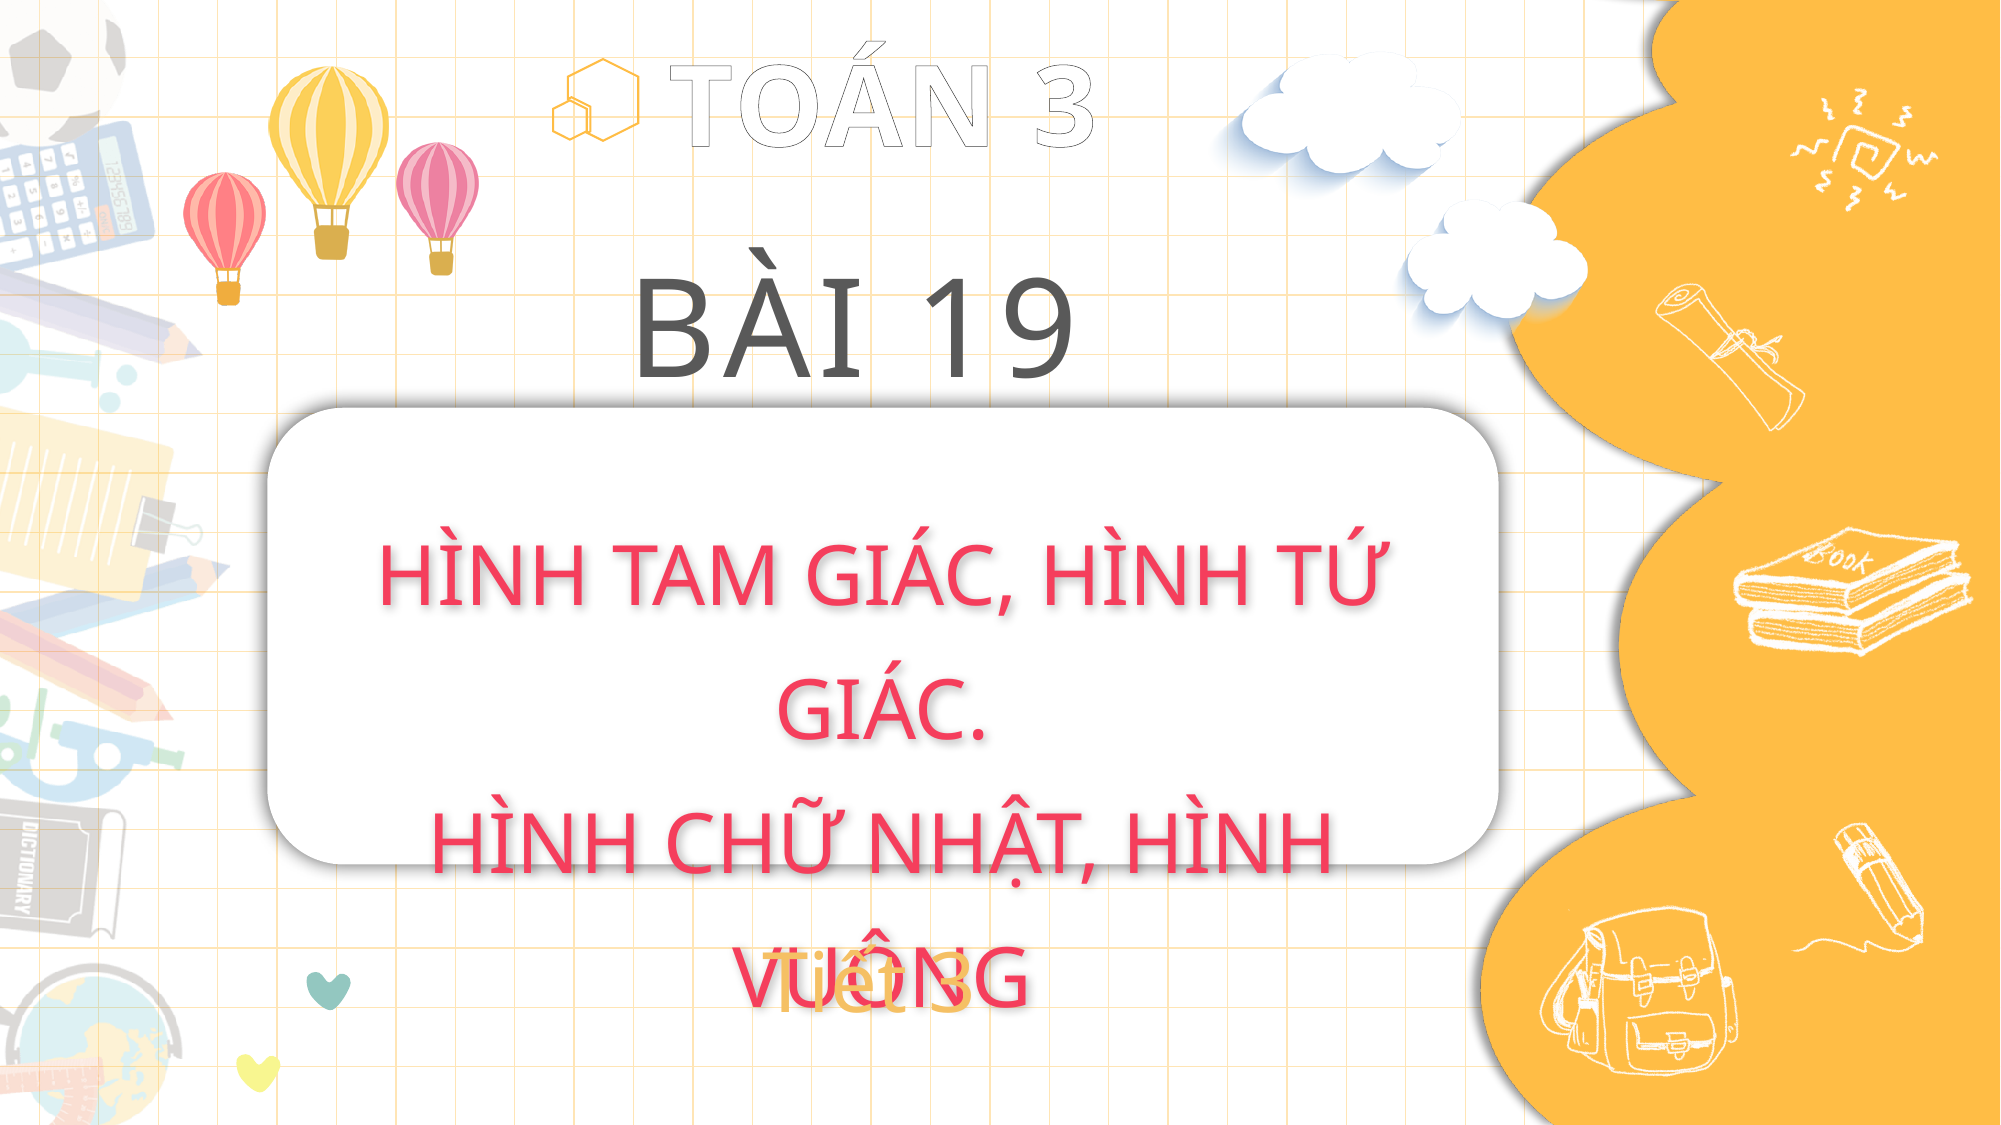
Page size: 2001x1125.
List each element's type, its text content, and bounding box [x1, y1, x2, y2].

picture [1208, 0, 2000, 1124]
picture [396, 142, 479, 276]
picture [268, 66, 389, 260]
text_box BÀI 19 [574, 200, 1172, 413]
text_box Tiết 3 [747, 921, 992, 1037]
picture [0, 0, 266, 1125]
text_box HÌNH TAM GIÁC, HÌNH TỨ GIÁC. HÌNH CHỮ NHẬT, HÌNH VUÔNG [289, 480, 1475, 1032]
